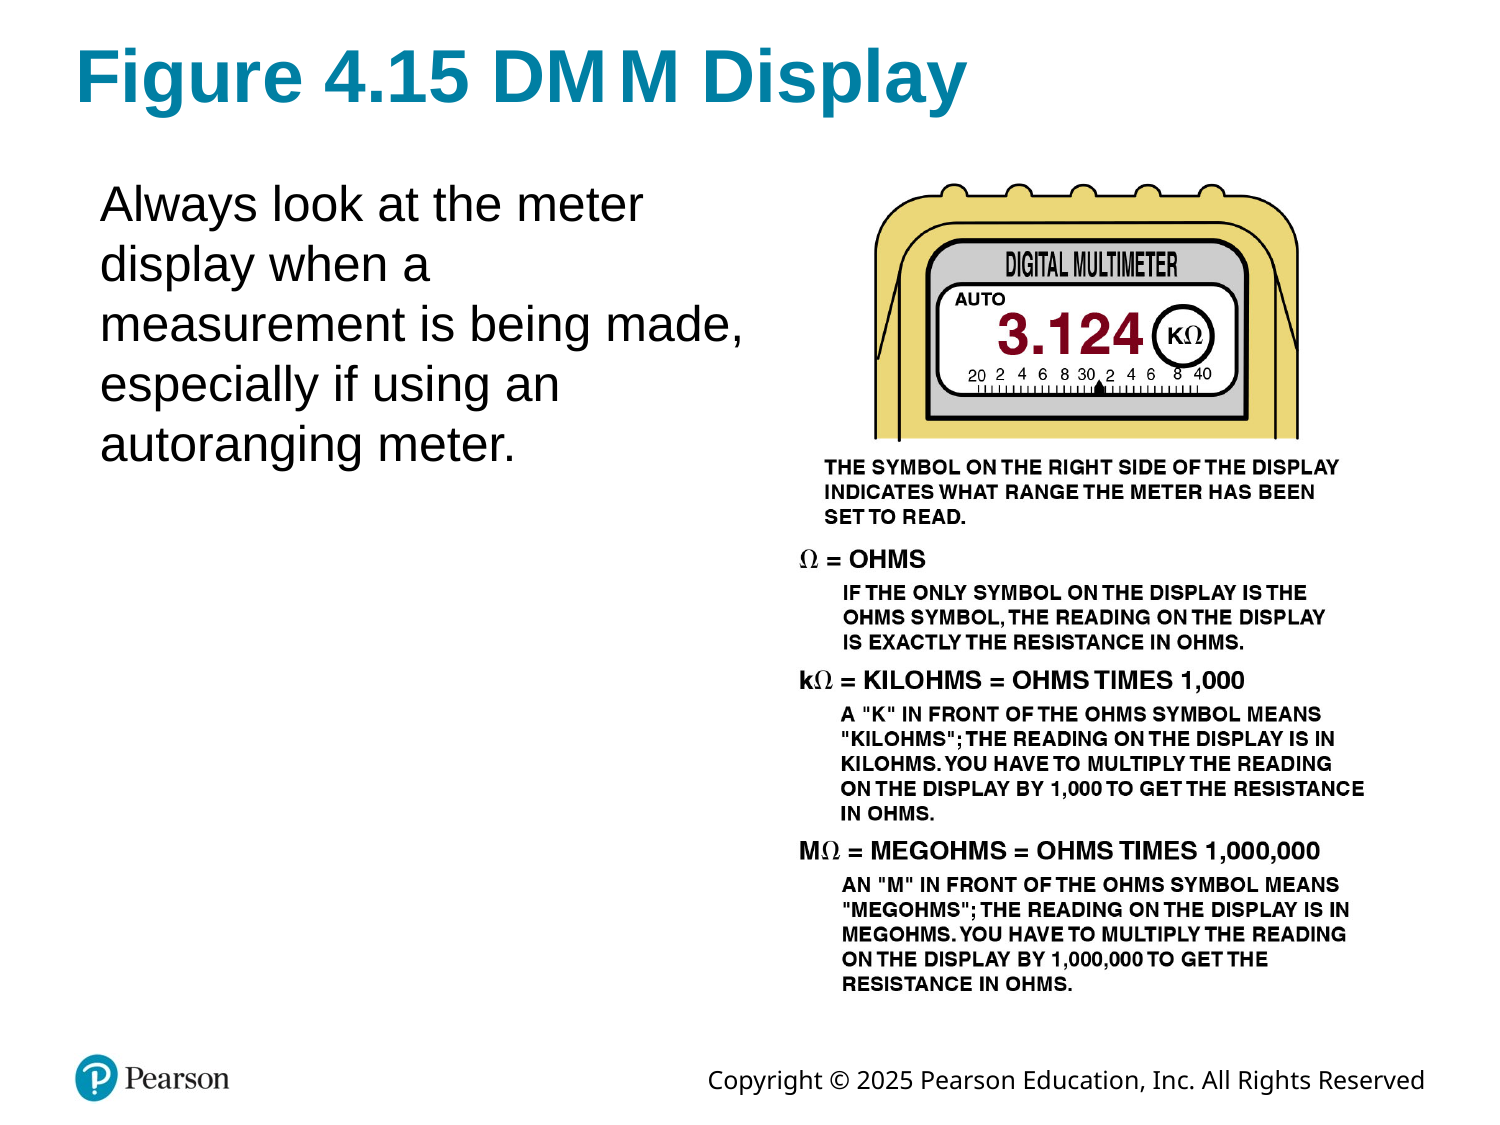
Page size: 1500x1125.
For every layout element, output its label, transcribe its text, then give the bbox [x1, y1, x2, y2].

title Figure 4.15 D M M Display [75, 0, 1425, 169]
list Always look at the meter display when a measurement is being made, especially if using an autoranging meter. [99, 162, 750, 481]
picture [74, 1053, 230, 1104]
picture [796, 179, 1367, 994]
